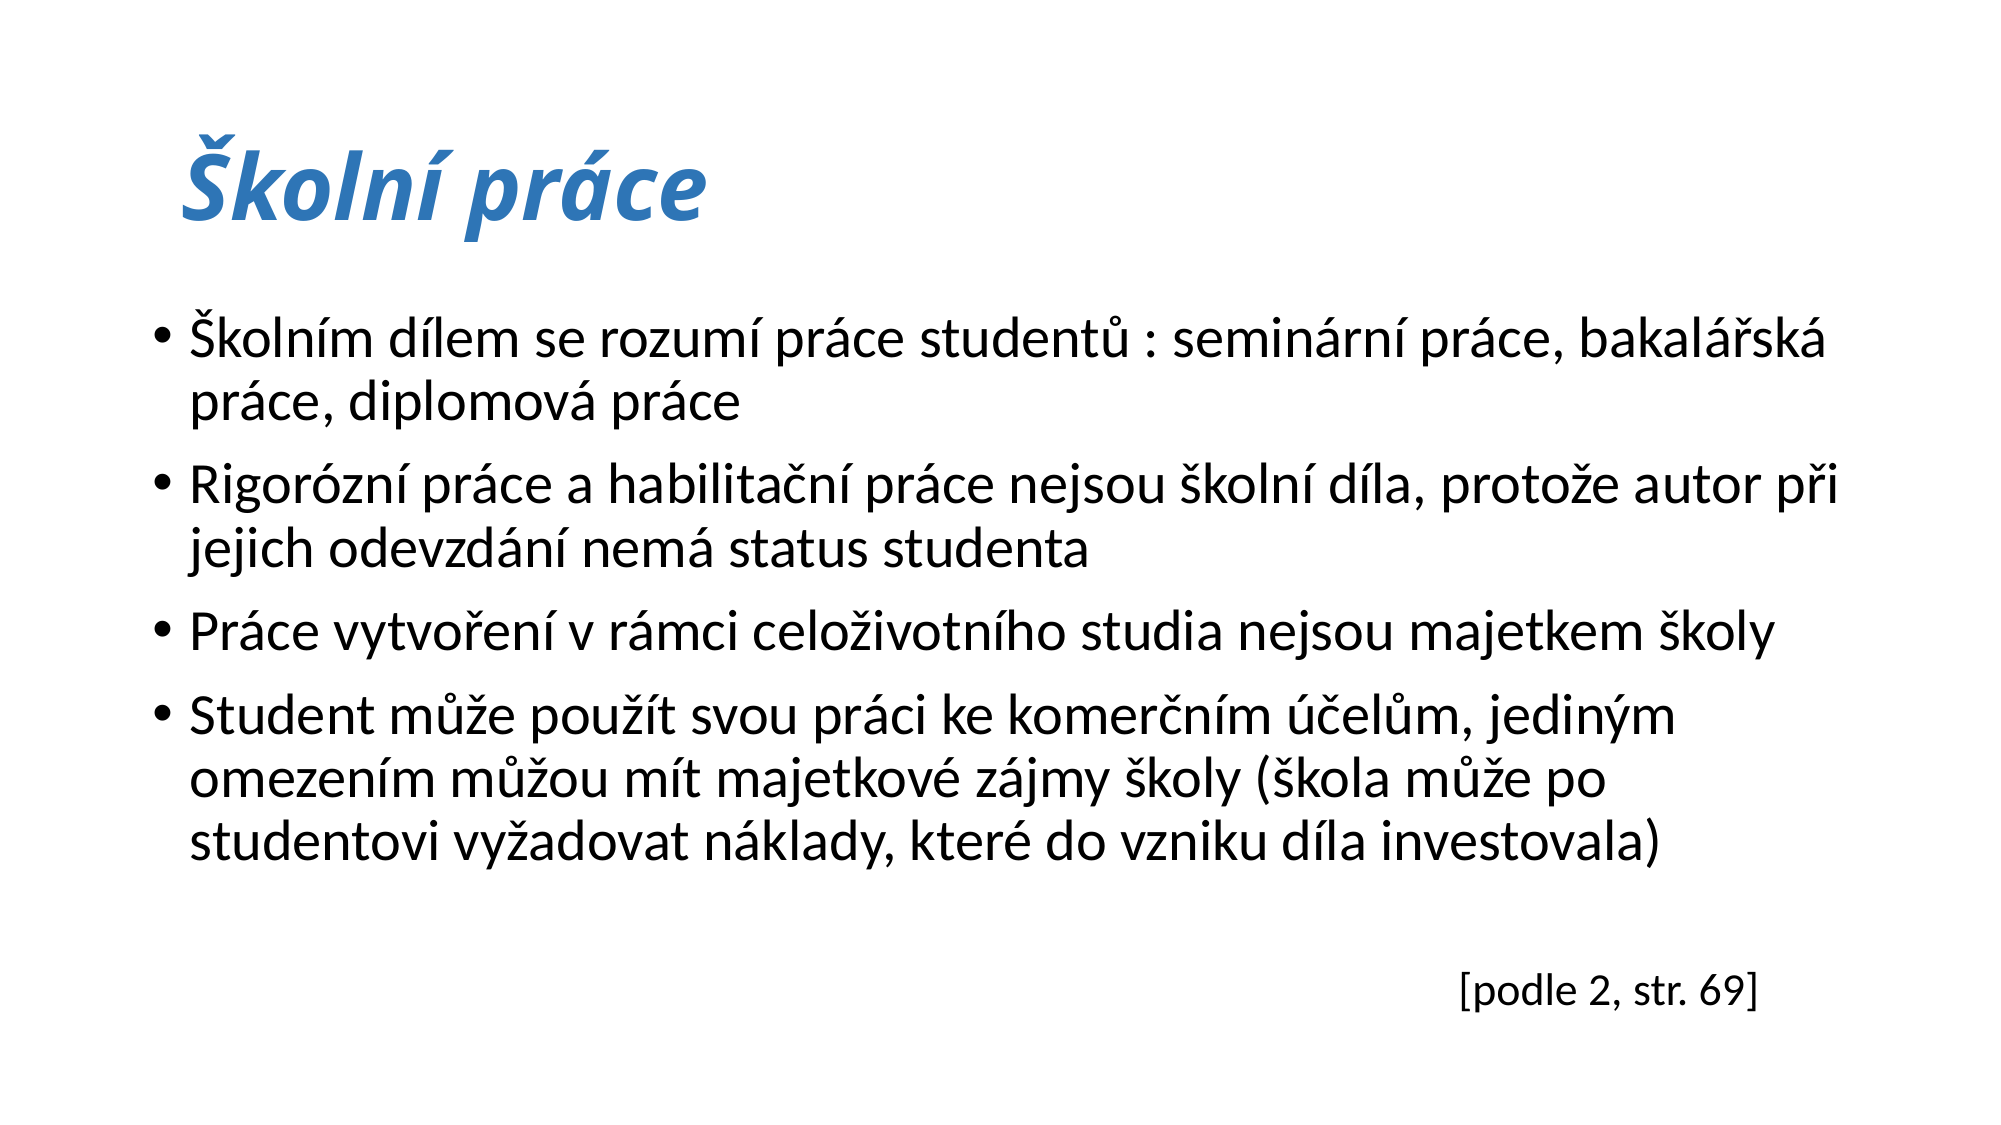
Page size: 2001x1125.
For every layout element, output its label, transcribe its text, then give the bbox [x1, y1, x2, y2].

list Školním dílem se rozumí práce studentů : seminární práce, bakalářská práce, diplomová práce Rigorózní práce a habilitační práce nejsou školní díla, protože autor při jejich odevzdání nemá status studenta Práce vytvoření v rámci celoživotního studia nejsou majetkem školy Student může použít svou práci ke komerčním účelům, jediným omezením můžou mít majetkové zájmy školy (škola může po studentovi vyžadovat náklady, které do vzniku díla investovala) [137, 299, 1863, 1014]
text_box [podle 2, str. 69] [1443, 952, 1775, 1023]
title Školní práce [166, 82, 1892, 300]
